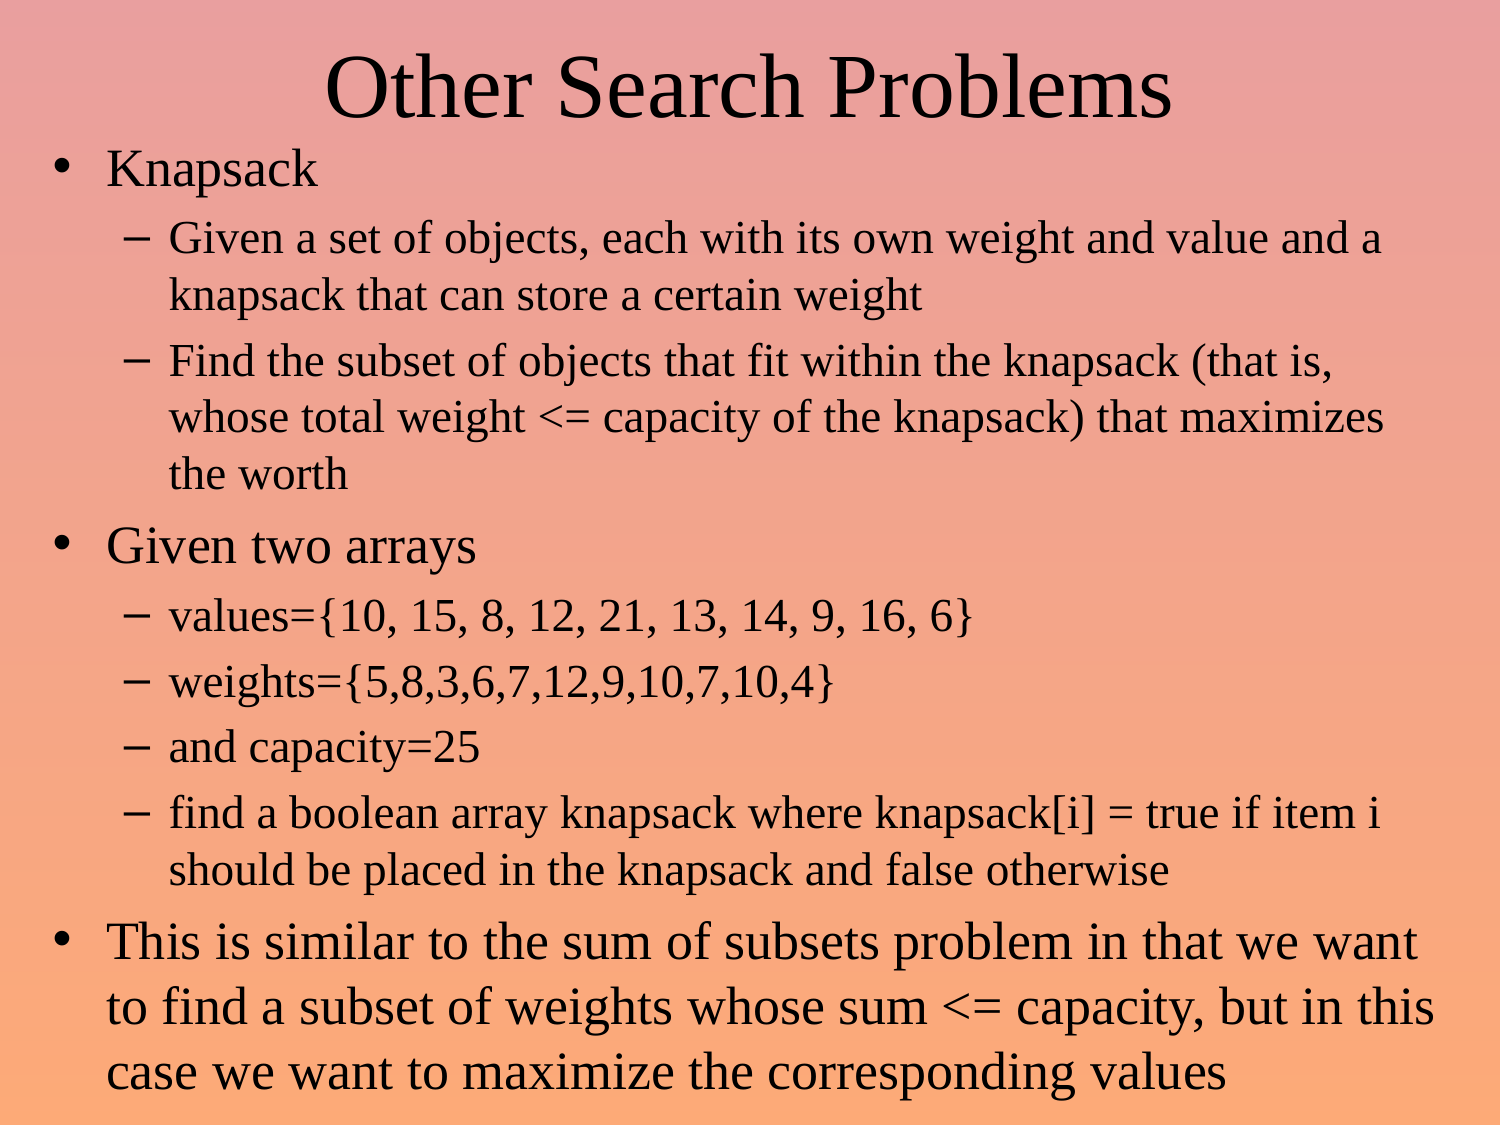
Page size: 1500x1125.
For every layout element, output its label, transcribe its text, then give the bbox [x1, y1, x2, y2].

title Other Search Problems [75, 0, 1425, 125]
list Knapsack Given a set of objects, each with its own weight and value and a knapsack that can store a certain weight Find the subset of objects that fit within the knapsack (that is, whose total weight <= capacity of the knapsack) that maximizes the worth Given two arrays values={10, 15, 8, 12, 21, 13, 14, 9, 16, 6} weights={5,8,3,6,7,12,9,10,7,10,4} and capacity=25 find a boolean array knapsack where knapsack[i] = true if item i should be placed in the knapsack and false otherwise This is similar to the sum of subsets problem in that we want to find a subset of weights whose sum <= capacity, but in this case we want to maximize the corresponding values [37, 125, 1463, 1125]
